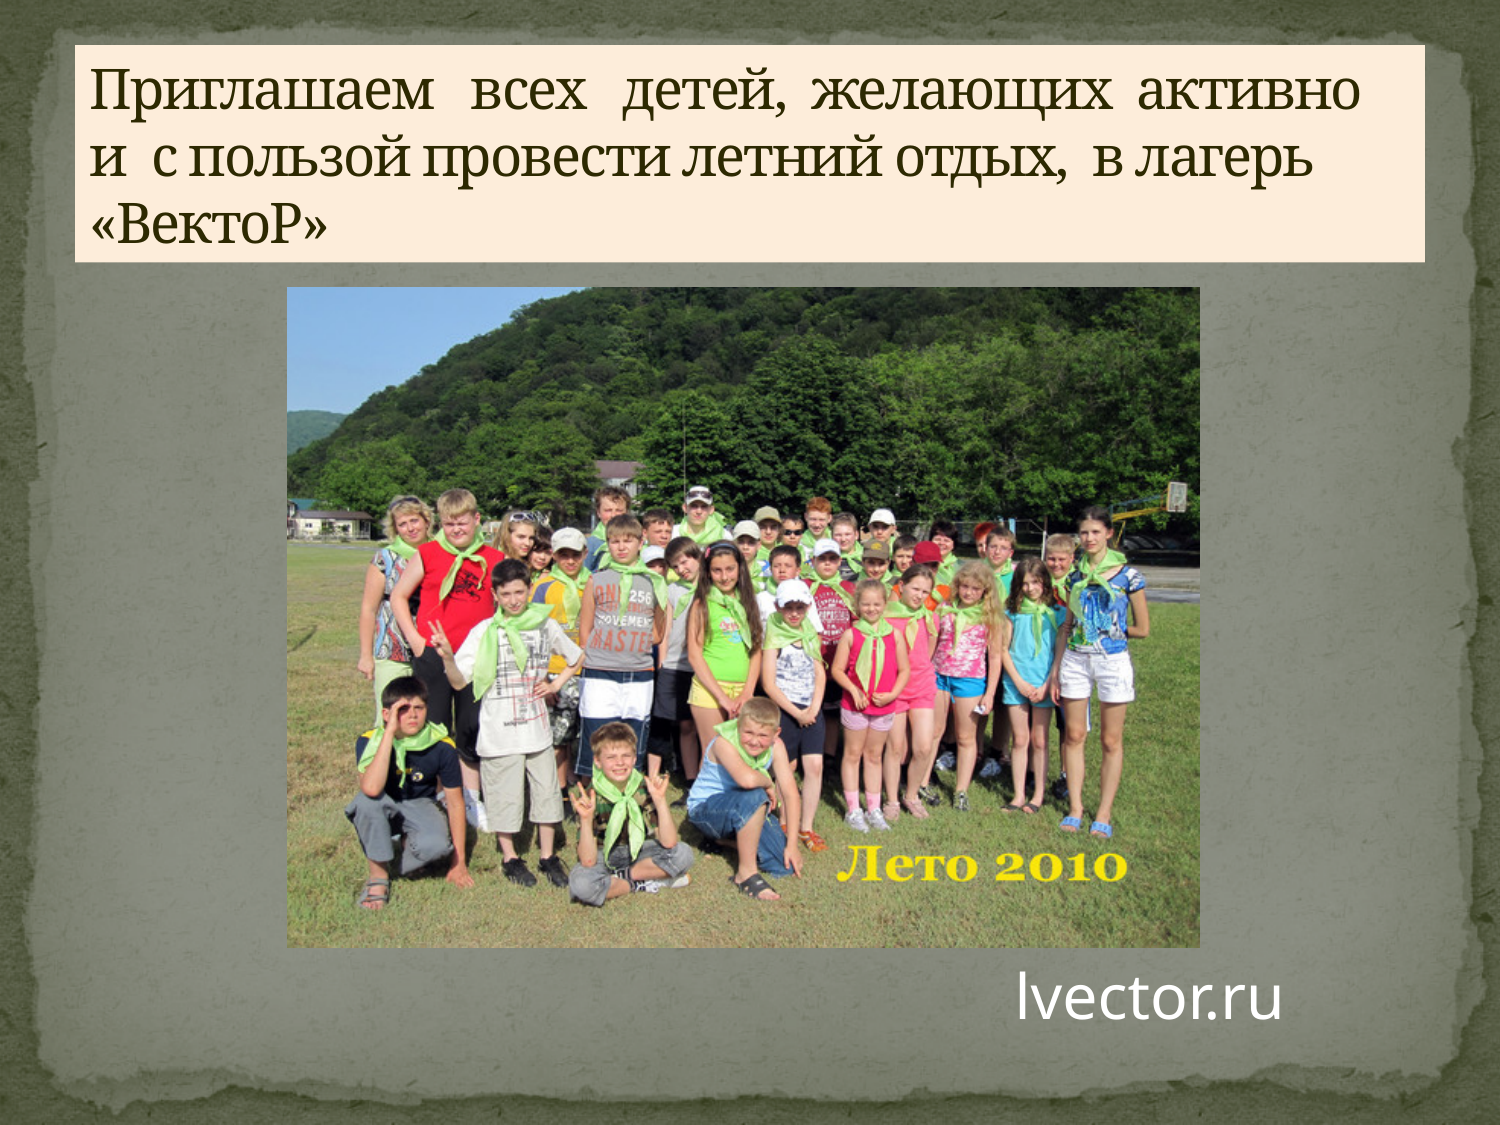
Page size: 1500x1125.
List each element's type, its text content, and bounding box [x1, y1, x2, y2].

text_box lvector.ru [999, 950, 1363, 1040]
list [289, 289, 1200, 947]
title Приглашаем всех детей, желающих активно и с пользой провести летний отдых, в лагерь «ВектоР» [74, 45, 1425, 263]
